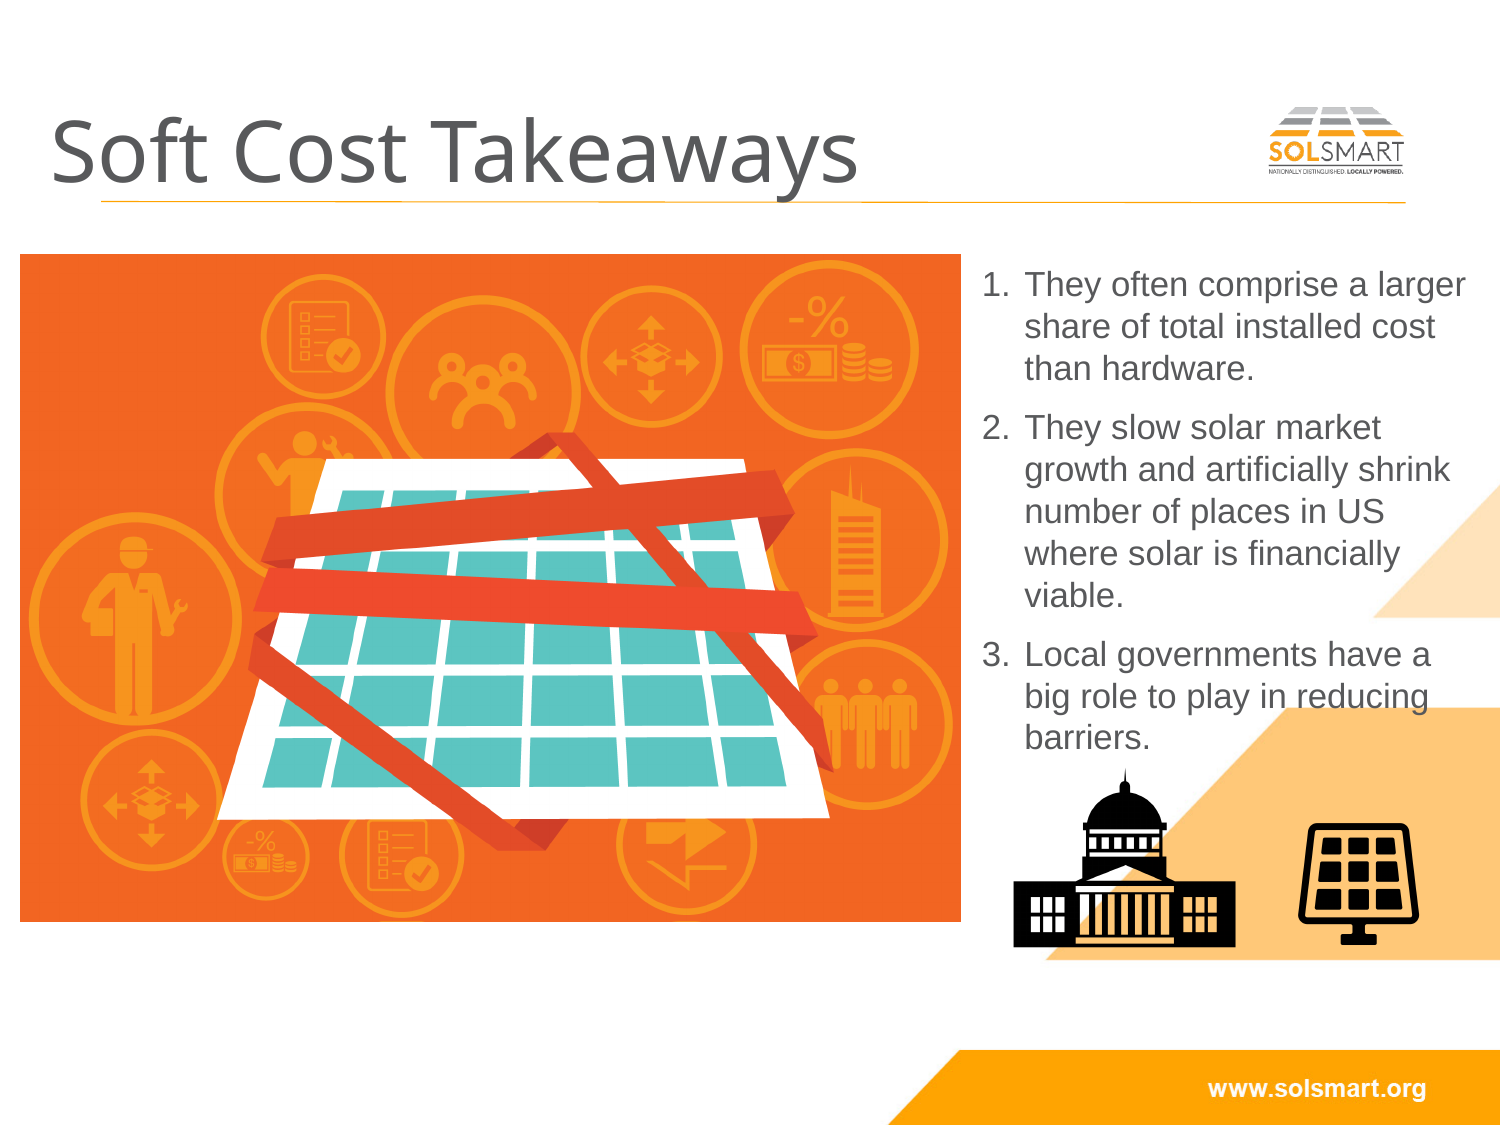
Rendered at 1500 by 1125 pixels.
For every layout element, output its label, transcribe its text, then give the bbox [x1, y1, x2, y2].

picture [0, 0, 1500, 1125]
title Soft Cost Takeaways [39, 0, 1177, 205]
list They often comprise a larger share of total installed cost than hardware. They slow solar market growth and artificially shrink number of places in US where solar is financially viable. Local governments have a big role to play in reducing barriers. [967, 254, 1500, 772]
